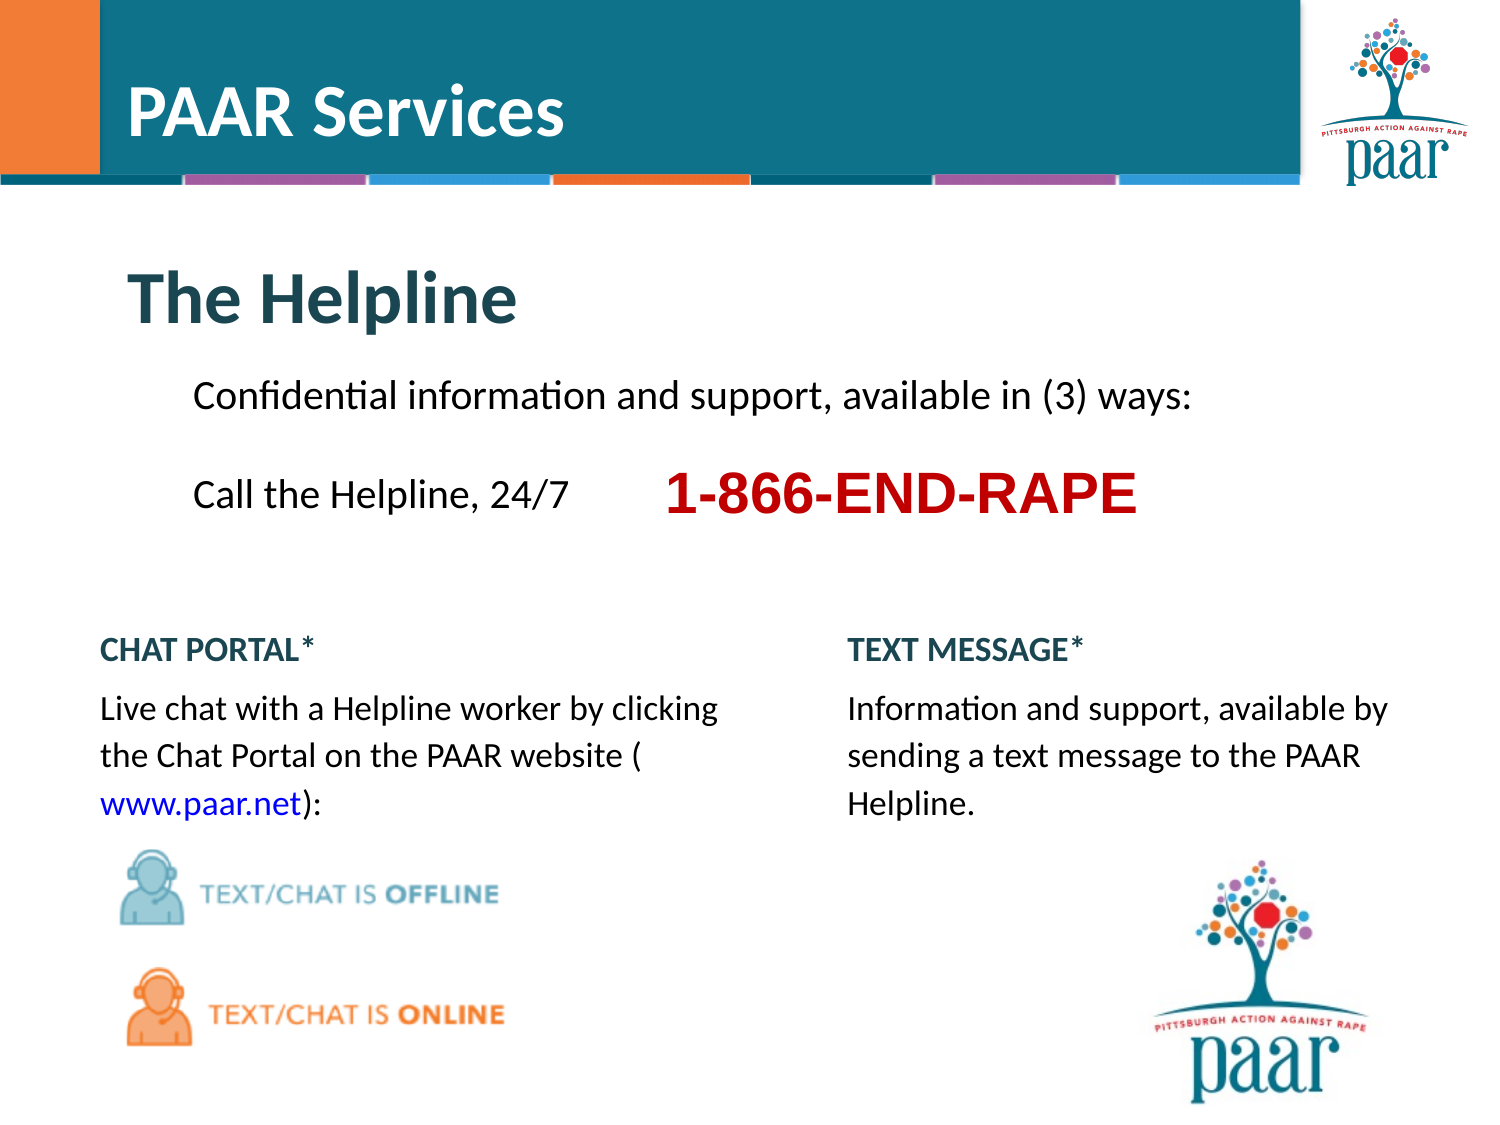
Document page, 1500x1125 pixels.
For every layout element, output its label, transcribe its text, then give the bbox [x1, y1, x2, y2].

text_box 1-866-END-RAPE [576, 463, 1289, 533]
picture [86, 828, 551, 1070]
picture [1137, 857, 1388, 1107]
text_box CHAT PORTAL* Live chat with a Helpline worker by clicking the Chat Portal on the PAAR website (www.paar.net): [85, 617, 782, 983]
list The Helpline Confidential information and support, available in (3) ways: Call the Helpline, 24/7 [112, 288, 1450, 588]
text_box TEXT MESSAGE* Information and support, available by sending a text message to the PAAR Helpline. [832, 617, 1500, 953]
title PAAR Services [112, 12, 1488, 200]
